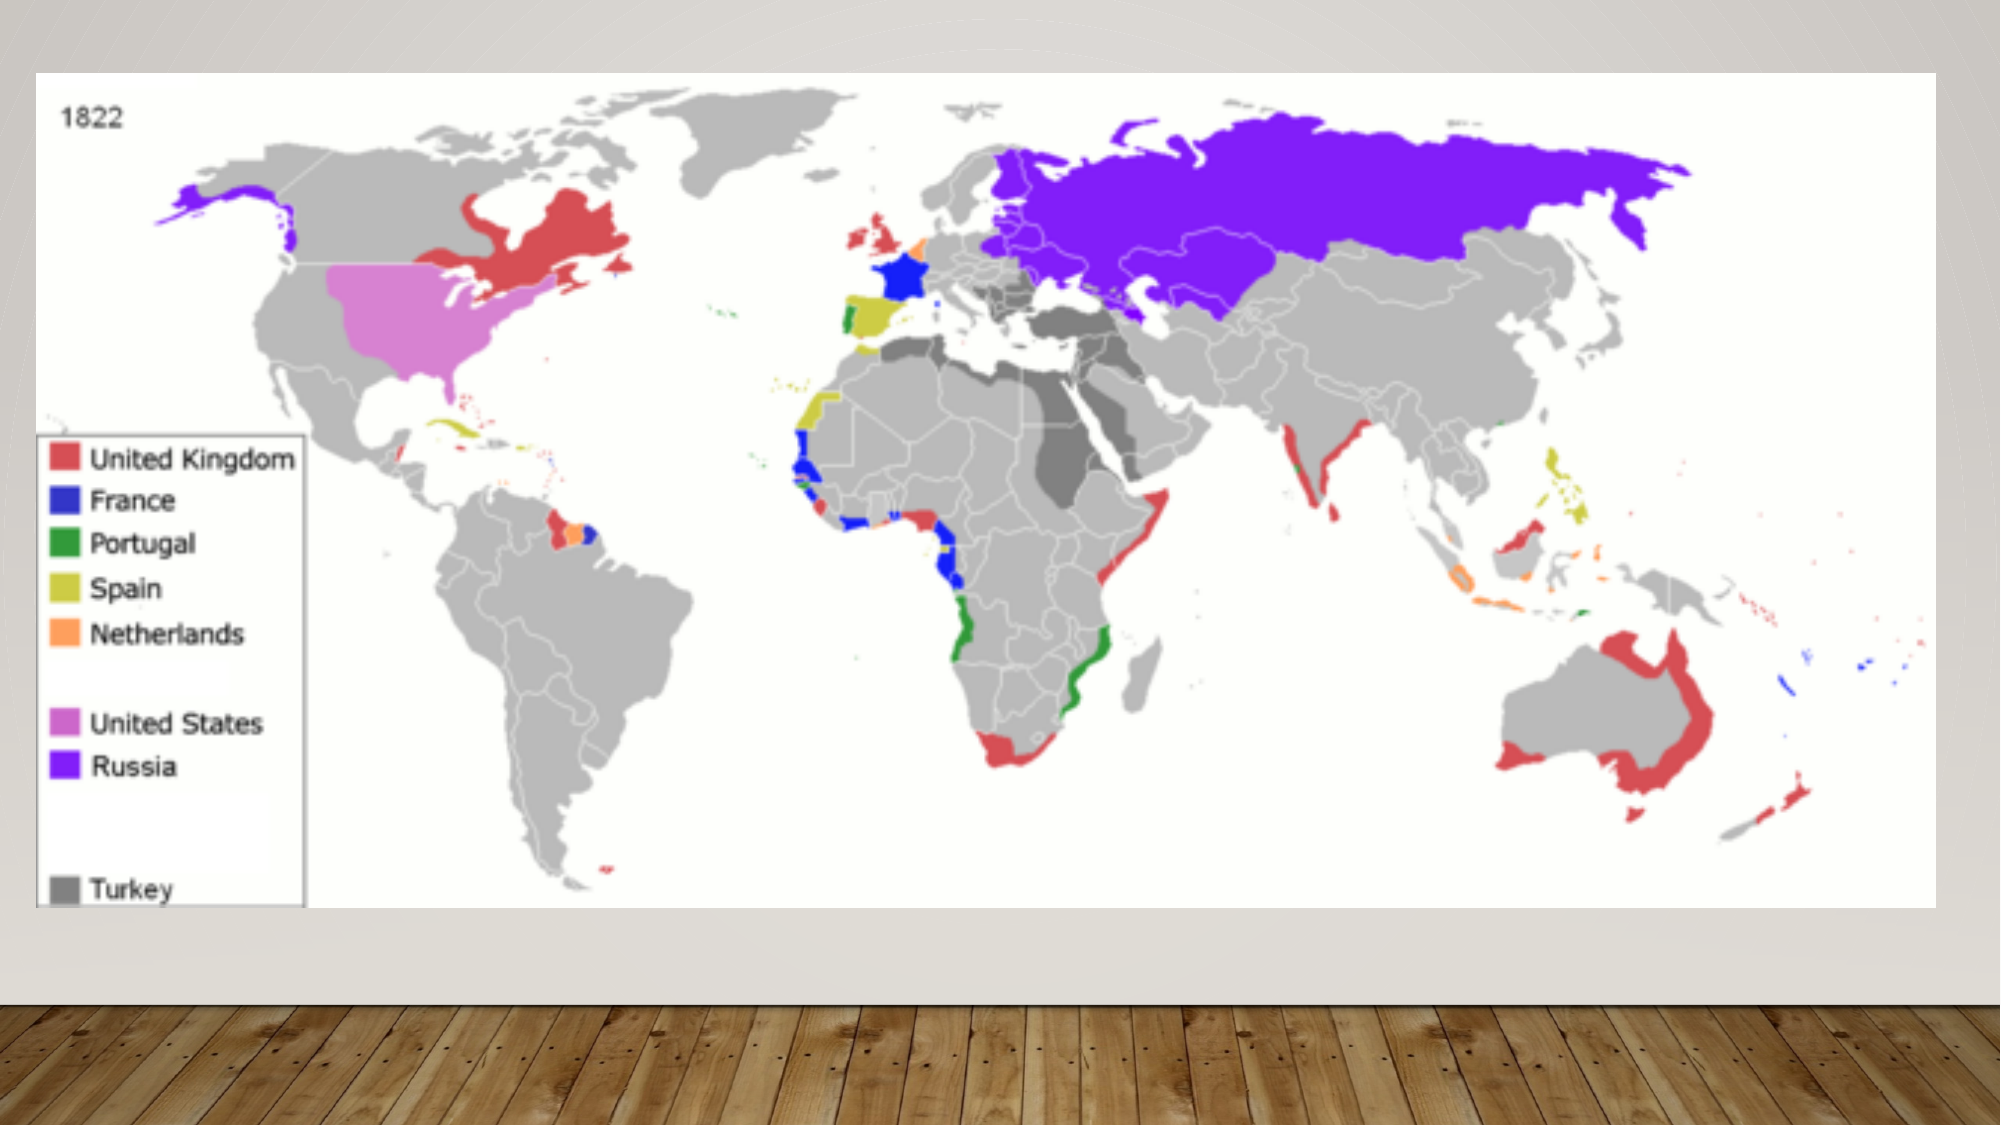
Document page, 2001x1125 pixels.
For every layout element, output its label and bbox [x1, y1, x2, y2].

picture [0, 1005, 2000, 1125]
picture [36, 73, 1936, 908]
